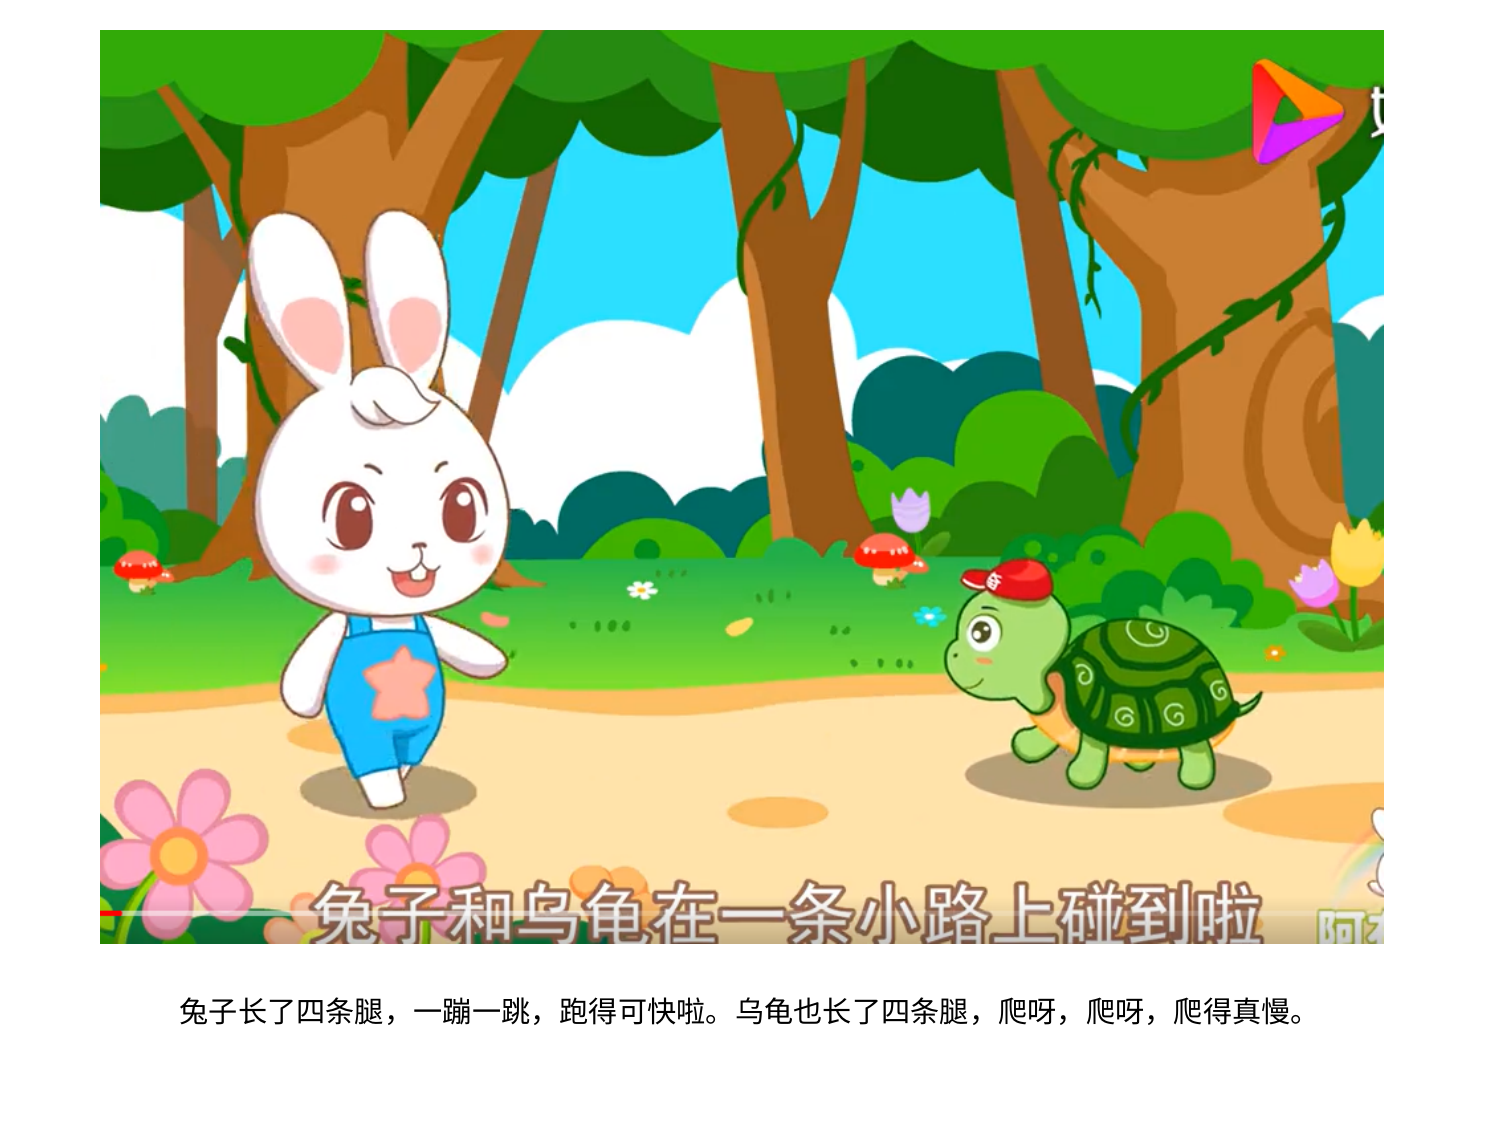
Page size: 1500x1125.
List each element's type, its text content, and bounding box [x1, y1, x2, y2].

title 兔子长了四条腿，一蹦一跳，跑得可快啦。乌龟也长了四条腿，爬呀，爬呀，爬得真慢。 [74, 916, 1426, 1105]
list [100, 30, 1384, 944]
